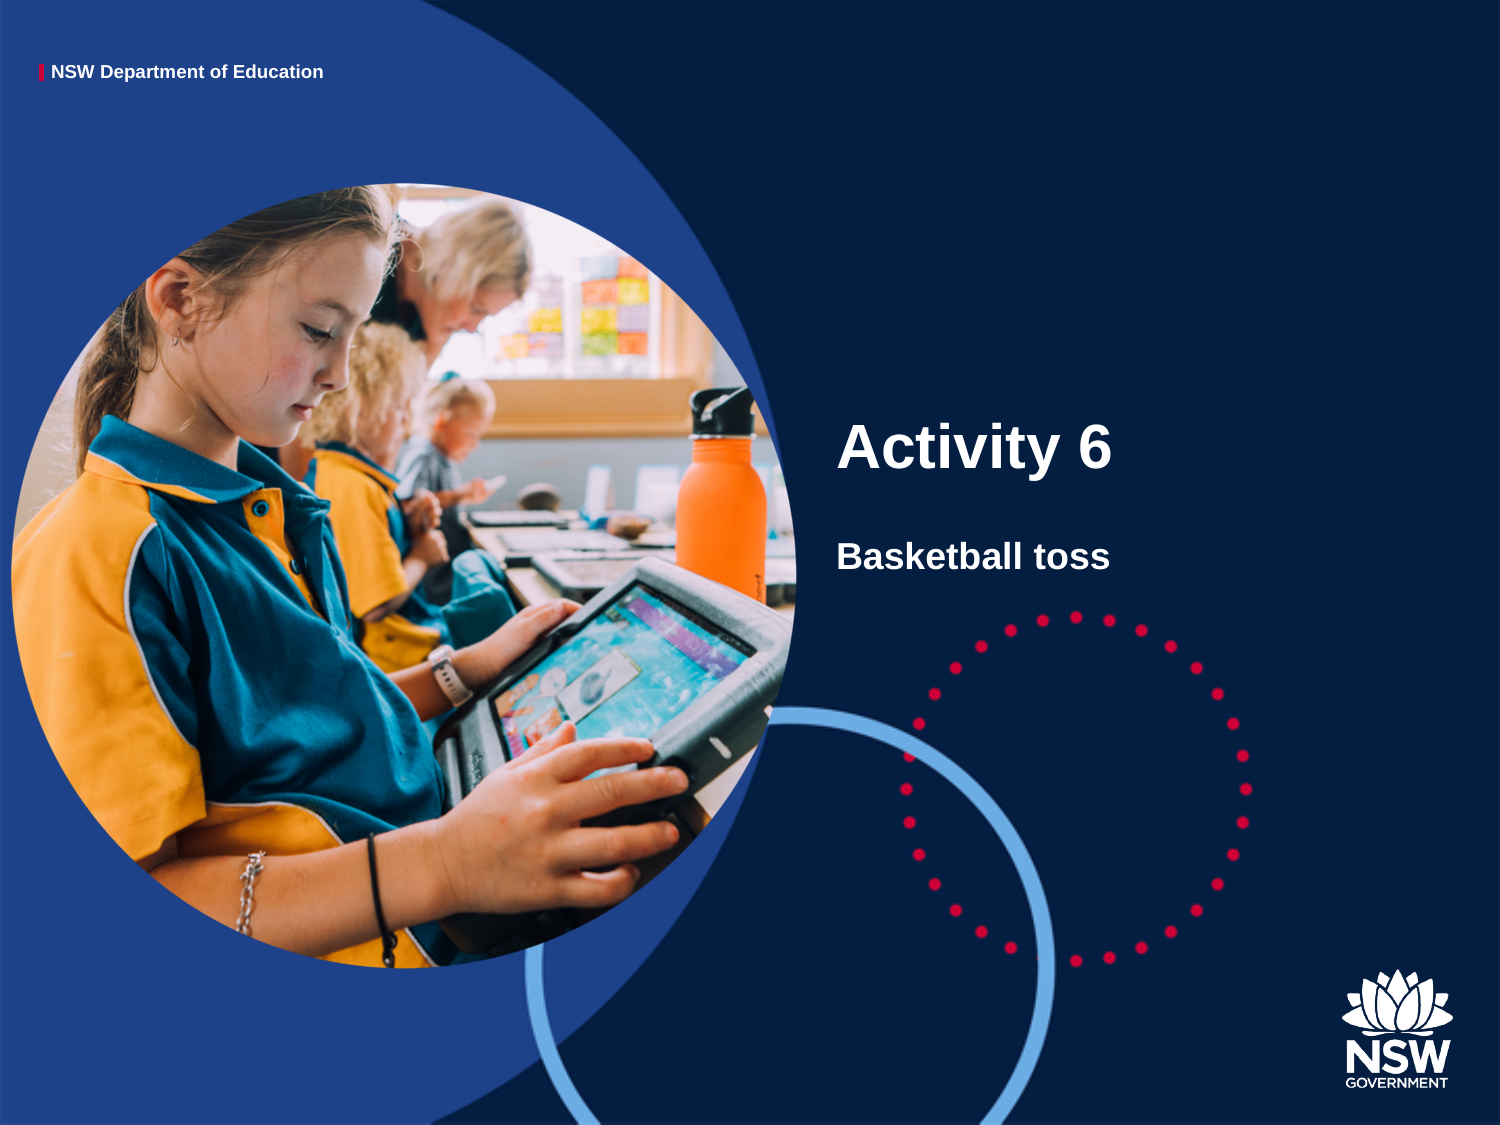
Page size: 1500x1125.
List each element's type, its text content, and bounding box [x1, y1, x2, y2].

list Basketball toss [836, 501, 1438, 655]
title Activity 6 [836, 300, 1438, 483]
picture [0, 0, 1500, 1125]
